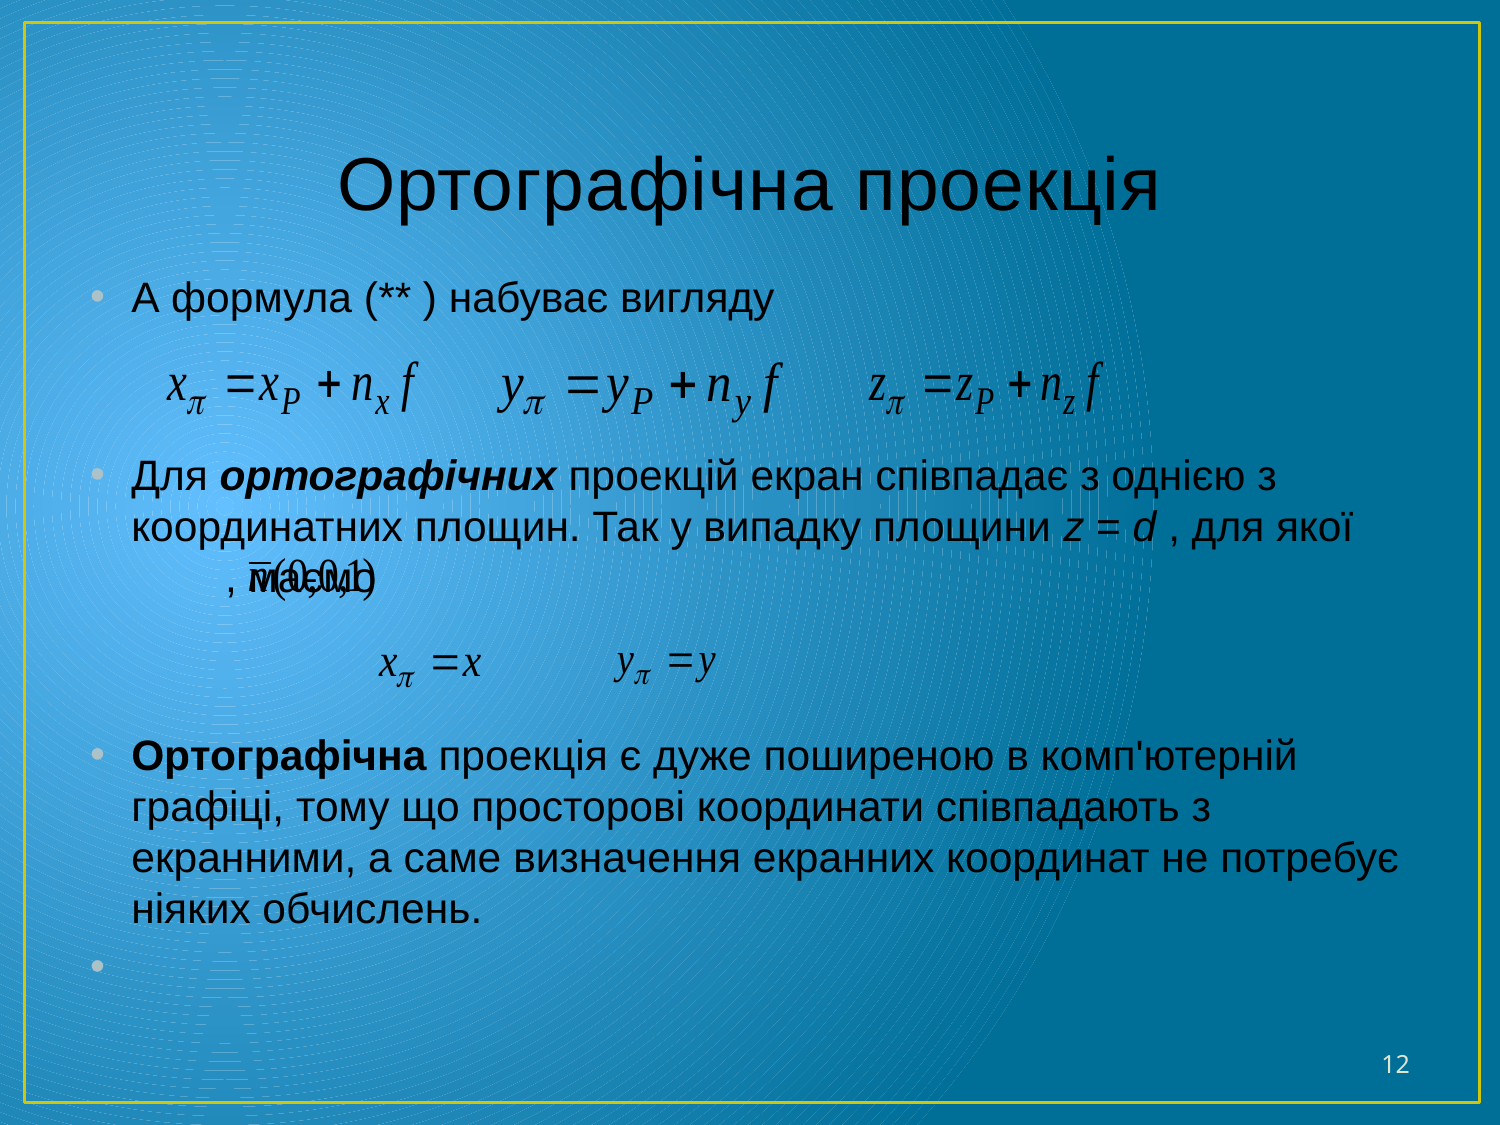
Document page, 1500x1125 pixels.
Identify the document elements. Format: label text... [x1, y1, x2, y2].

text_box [241, 550, 384, 612]
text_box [489, 349, 797, 433]
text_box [159, 349, 432, 425]
title Ортографічна проекція [75, 45, 1425, 233]
slide_number 12 [1074, 1035, 1425, 1096]
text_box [861, 349, 1117, 425]
list А формула (** ) набуває вигляду Для ортографічних проекцій екран співпадає з однією з координатних площин. Так у випадку площини z = d , для якої , маємо Ортографічна проекція є дуже поширеною в комп'ютерній графіці, тому що просторові координати співпадають з екранними, а саме визначення екранних координат не потребує ніяких обчислень. [75, 262, 1425, 1005]
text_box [371, 633, 489, 697]
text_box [608, 633, 722, 693]
